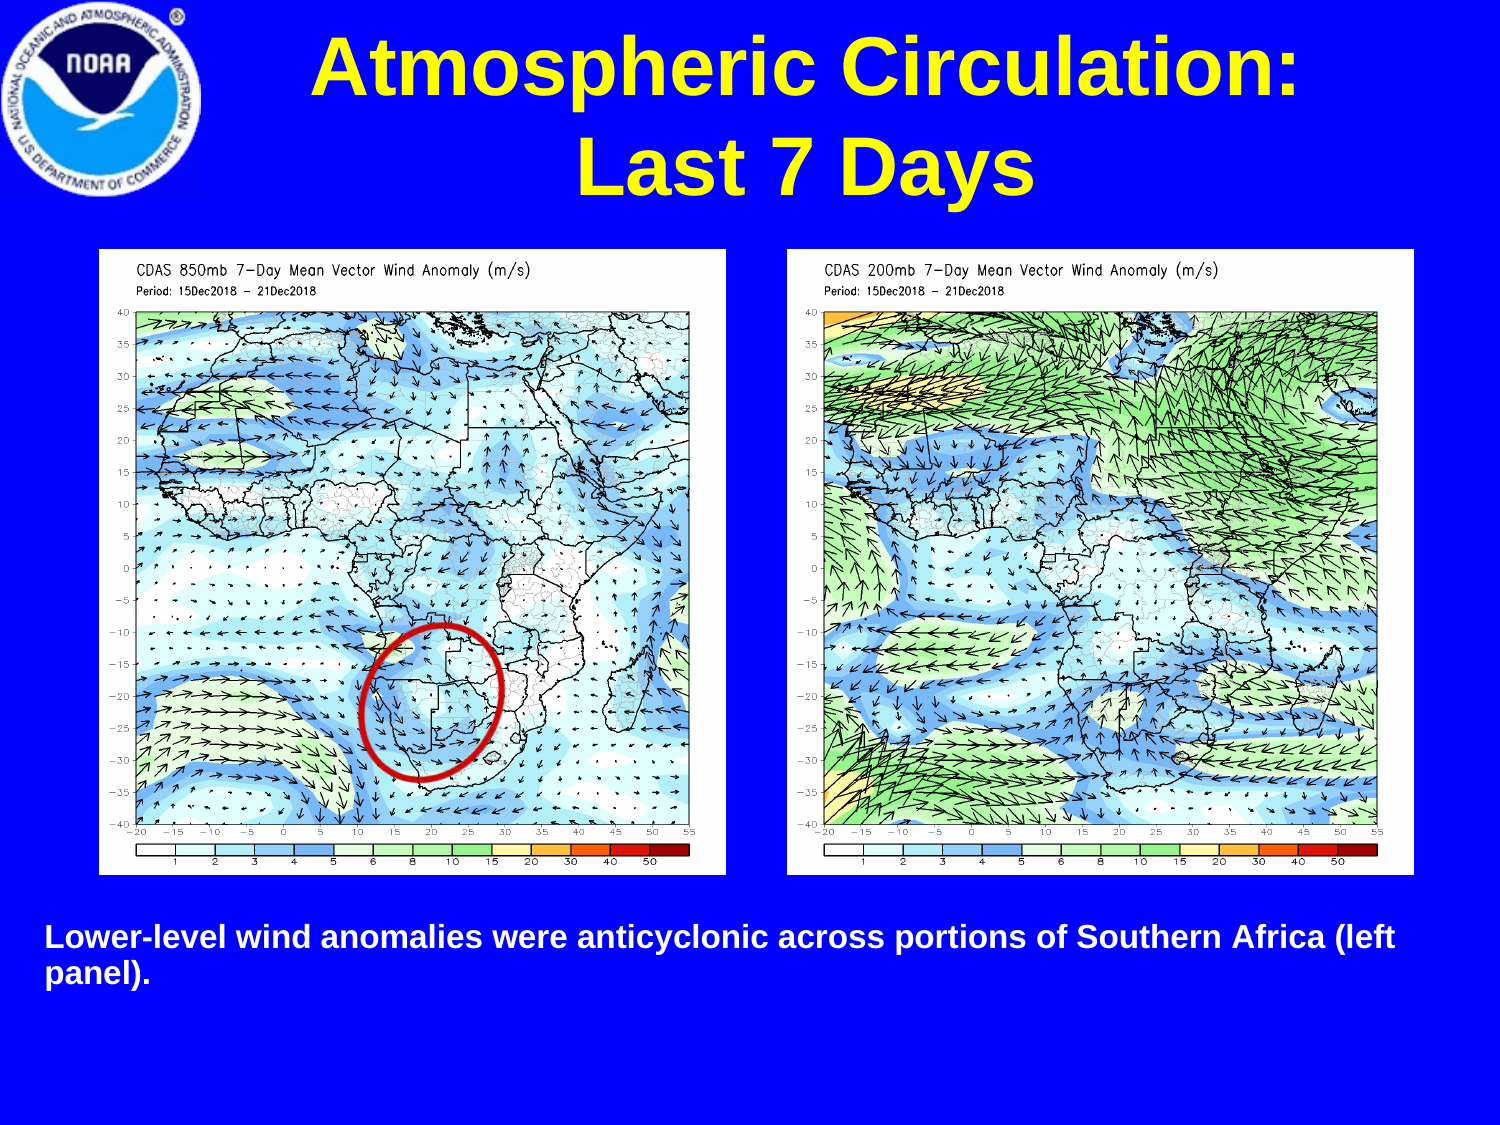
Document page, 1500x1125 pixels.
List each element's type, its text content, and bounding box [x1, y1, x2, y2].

picture [99, 249, 725, 875]
text_box Lower-level wind anomalies were anticyclonic across portions of Southern Africa (left panel). [29, 912, 1468, 1000]
picture [787, 249, 1413, 875]
picture [0, 0, 200, 200]
title Atmospheric Circulation: Last 7 Days [174, 37, 1438, 188]
